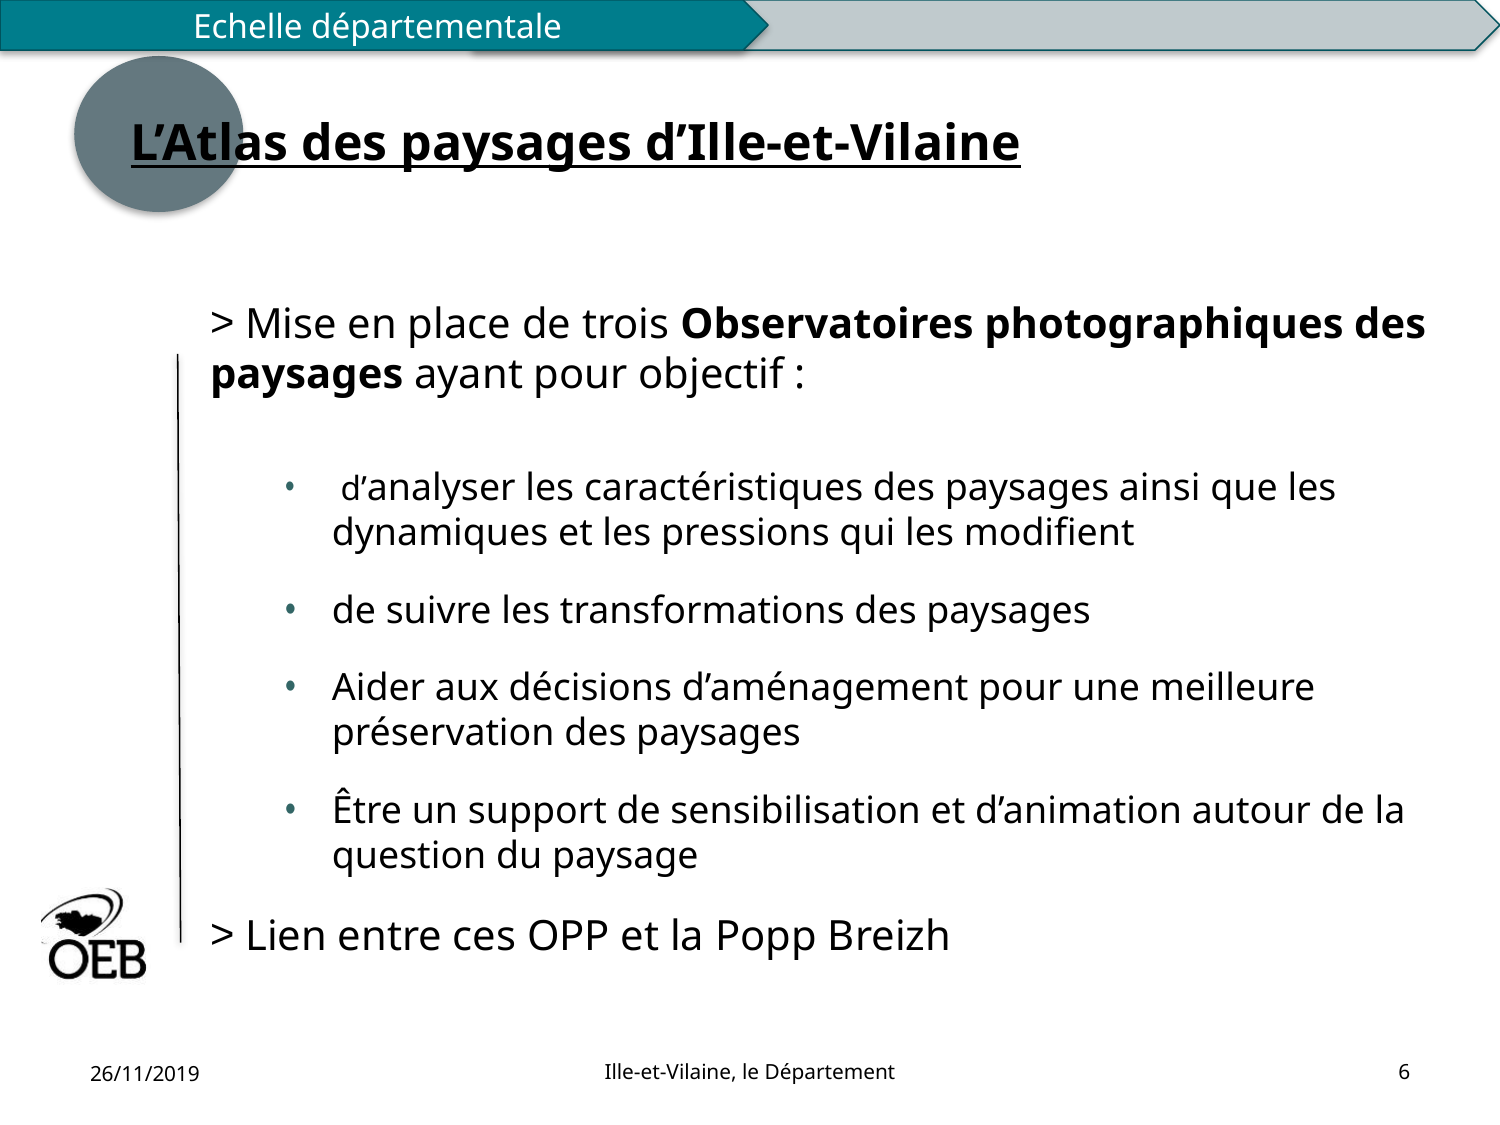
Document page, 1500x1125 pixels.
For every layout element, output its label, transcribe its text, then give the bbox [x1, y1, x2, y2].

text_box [0, 0, 1500, 51]
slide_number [75, 1042, 425, 1103]
slide_number 6 [1074, 1042, 1425, 1103]
footer Ille-et-Vilaine, le Département [512, 1042, 988, 1103]
title L’Atlas des paysages d’Ille-et-Vilaine [115, 103, 1466, 183]
picture [41, 879, 151, 990]
list Mise en place de trois Observatoires photographiques des paysages ayant pour objectif : d’analyser les caractéristiques des paysages ainsi que les dynamiques et les pressions qui les modifient de suivre les transformations des paysages Aider aux décisions d’aménagement pour une meilleure préservation des paysages Être un support de sensibilisation et d’animation autour de la question du paysage Lien entre ces OPP et la Popp Breizh [195, 289, 1466, 973]
